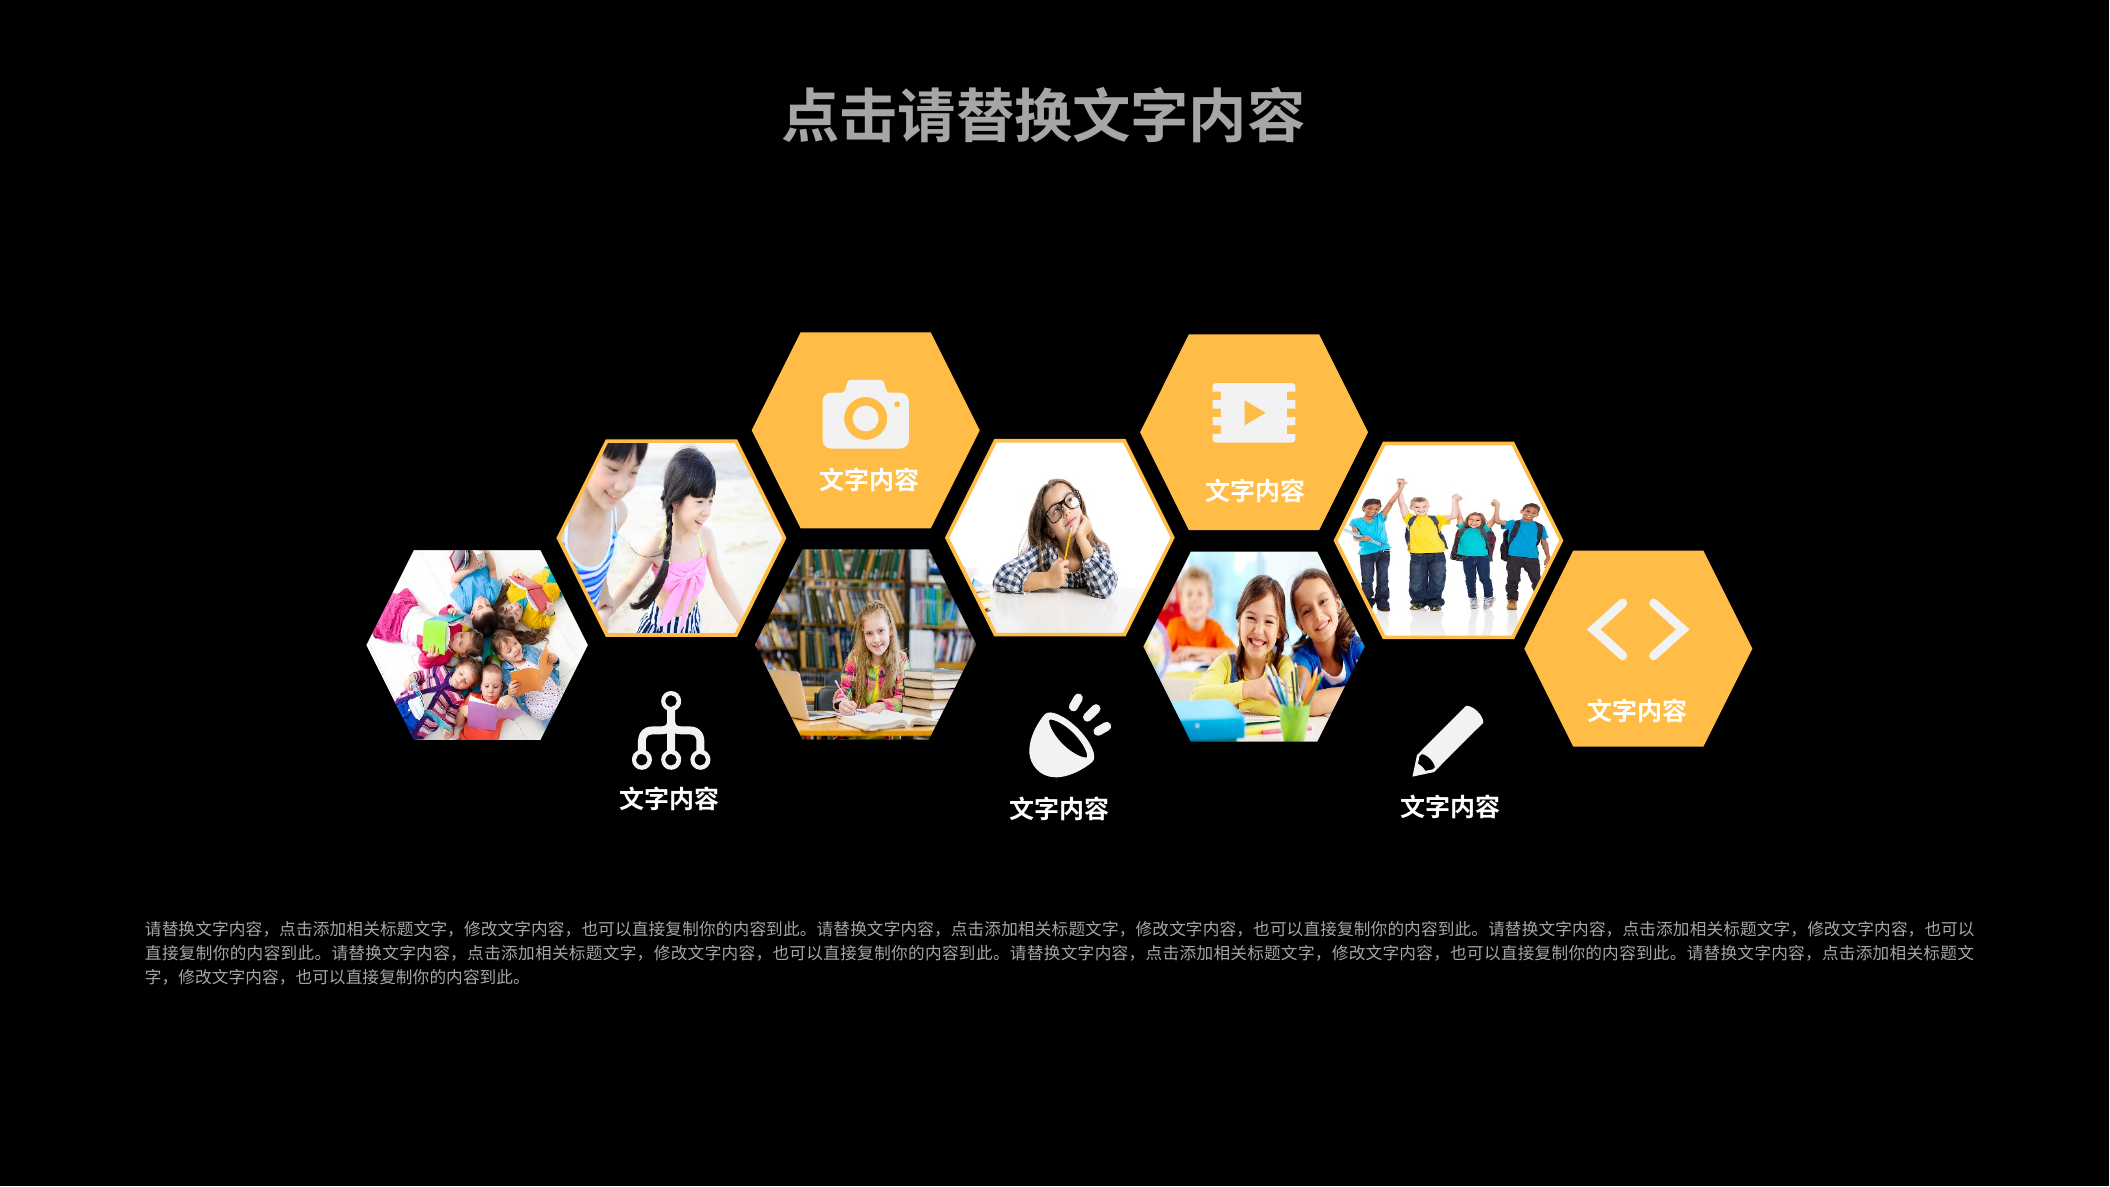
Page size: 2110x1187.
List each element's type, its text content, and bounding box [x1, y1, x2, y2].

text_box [0, 36, 2087, 146]
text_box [364, 333, 1752, 852]
text_box 请替换文字内容，点击添加相关标题文字，修改文字内容，也可以直接复制你的内容到此。请替换文字内容，点击添加相关标题文字，修改文字内容，也可以直接复制你的内容到此。请替换文字内容，点击添加相关标题文字，修改文字内容，也可以直接复制你的内容到此。请替换文字内容，点击添加相关标题文字，修改文字内容，也可以直接复制你的内容到此。请替换文字内容，点击添加相关标题文字，修改文字内容，也可以直接复制你的内容到此。请替换文字内容，点击添加相关标题文字，修改文字内容，也可以直接复制你的内容到此。 [145, 914, 1977, 987]
